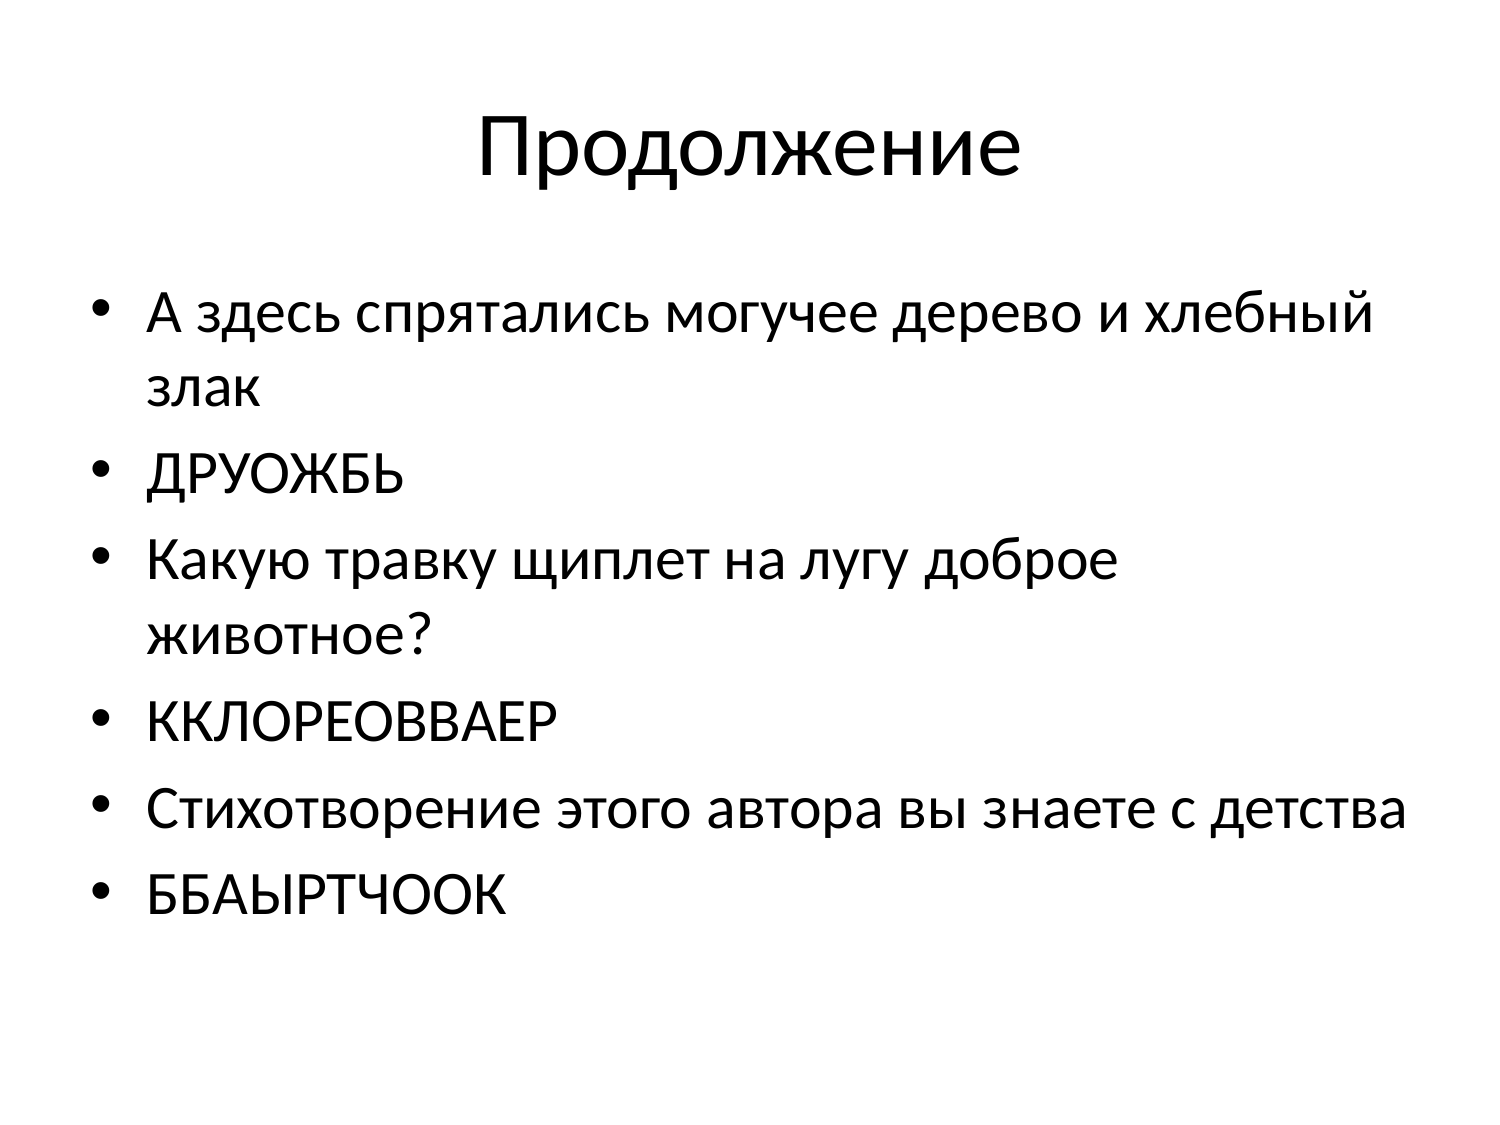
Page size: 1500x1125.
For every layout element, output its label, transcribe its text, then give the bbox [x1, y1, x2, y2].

title Продолжение [75, 45, 1425, 233]
list А здесь спрятались могучее дерево и хлебный злак ДРУОЖБЬ Какую травку щиплет на лугу доброе животное? ККЛОРЕОВВАЕР Стихотворение этого автора вы знаете с детства ББАЫРТЧООК [75, 262, 1425, 1005]
